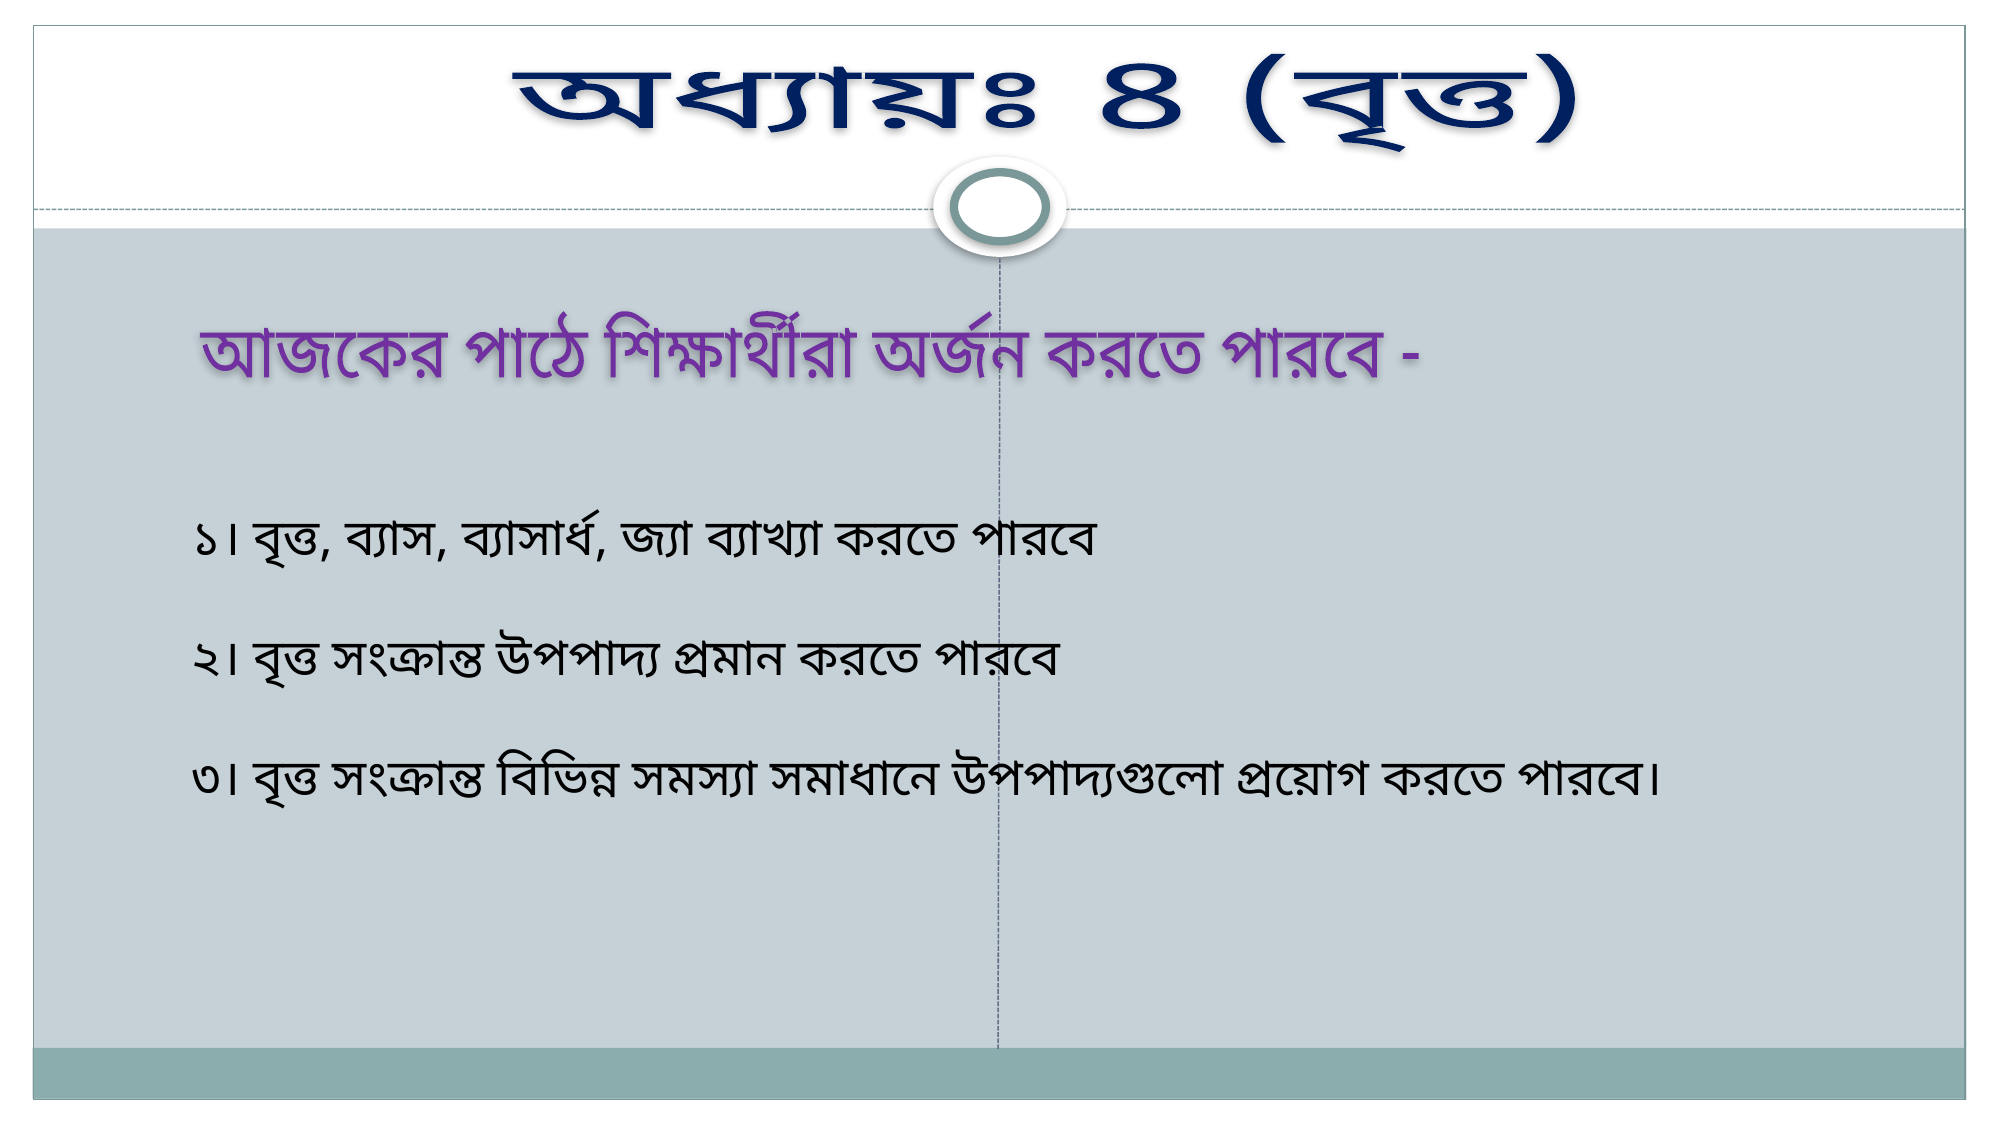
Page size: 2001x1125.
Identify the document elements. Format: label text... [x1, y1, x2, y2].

text_box ১। বৃত্ত, ব্যাস, ব্যাসার্ধ, জ্যা ব্যাখ্যা করতে পারবে ২। বৃত্ত সংক্রান্ত উপপাদ্য প্রমান করতে পারবে ৩। বৃত্ত সংক্রান্ত বিভিন্ন সমস্যা সমাধানে উপপাদ্যগুলো প্রয়োগ করতে পারবে। [177, 497, 1865, 873]
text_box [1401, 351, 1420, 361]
text_box অধ্যায়ঃ 8 (বৃত্ত) [984, 70, 1037, 99]
text_box আজকের পাঠে শিক্ষার্থীরা অর্জন করতে পারবে - [1043, 330, 1206, 380]
text_box অধ্যায়ঃ 8 (বৃত্ত) [1533, 52, 1577, 145]
text_box আজকের পাঠে শিক্ষার্থীরা অর্জন করতে পারবে - [198, 326, 450, 380]
text_box আজকের পাঠে শিক্ষার্থীরা অর্জন করতে পারবে - [1220, 326, 1386, 380]
text_box আজকের পাঠে শিক্ষার্থীরা অর্জন করতে পারবে - [870, 309, 1031, 380]
text_box অধ্যায়ঃ 8 (বৃত্ত) [510, 70, 673, 130]
text_box অধ্যায়ঃ 8 (বৃত্ত) [1244, 52, 1288, 145]
text_box আজকের পাঠে শিক্ষার্থীরা অর্জন করতে পারবে - [602, 309, 859, 380]
text_box অধ্যায়ঃ 8 (বৃত্ত) [674, 65, 976, 135]
text_box অধ্যায়ঃ 8 (বৃত্ত) [1292, 70, 1529, 154]
text_box আজকের পাঠে শিক্ষার্থীরা অর্জন করতে পারবে - [464, 309, 591, 380]
text_box অধ্যায়ঃ 8 (বৃত্ত) [984, 101, 1037, 130]
text_box অধ্যায়ঃ 8 (বৃত্ত) [1100, 61, 1183, 131]
